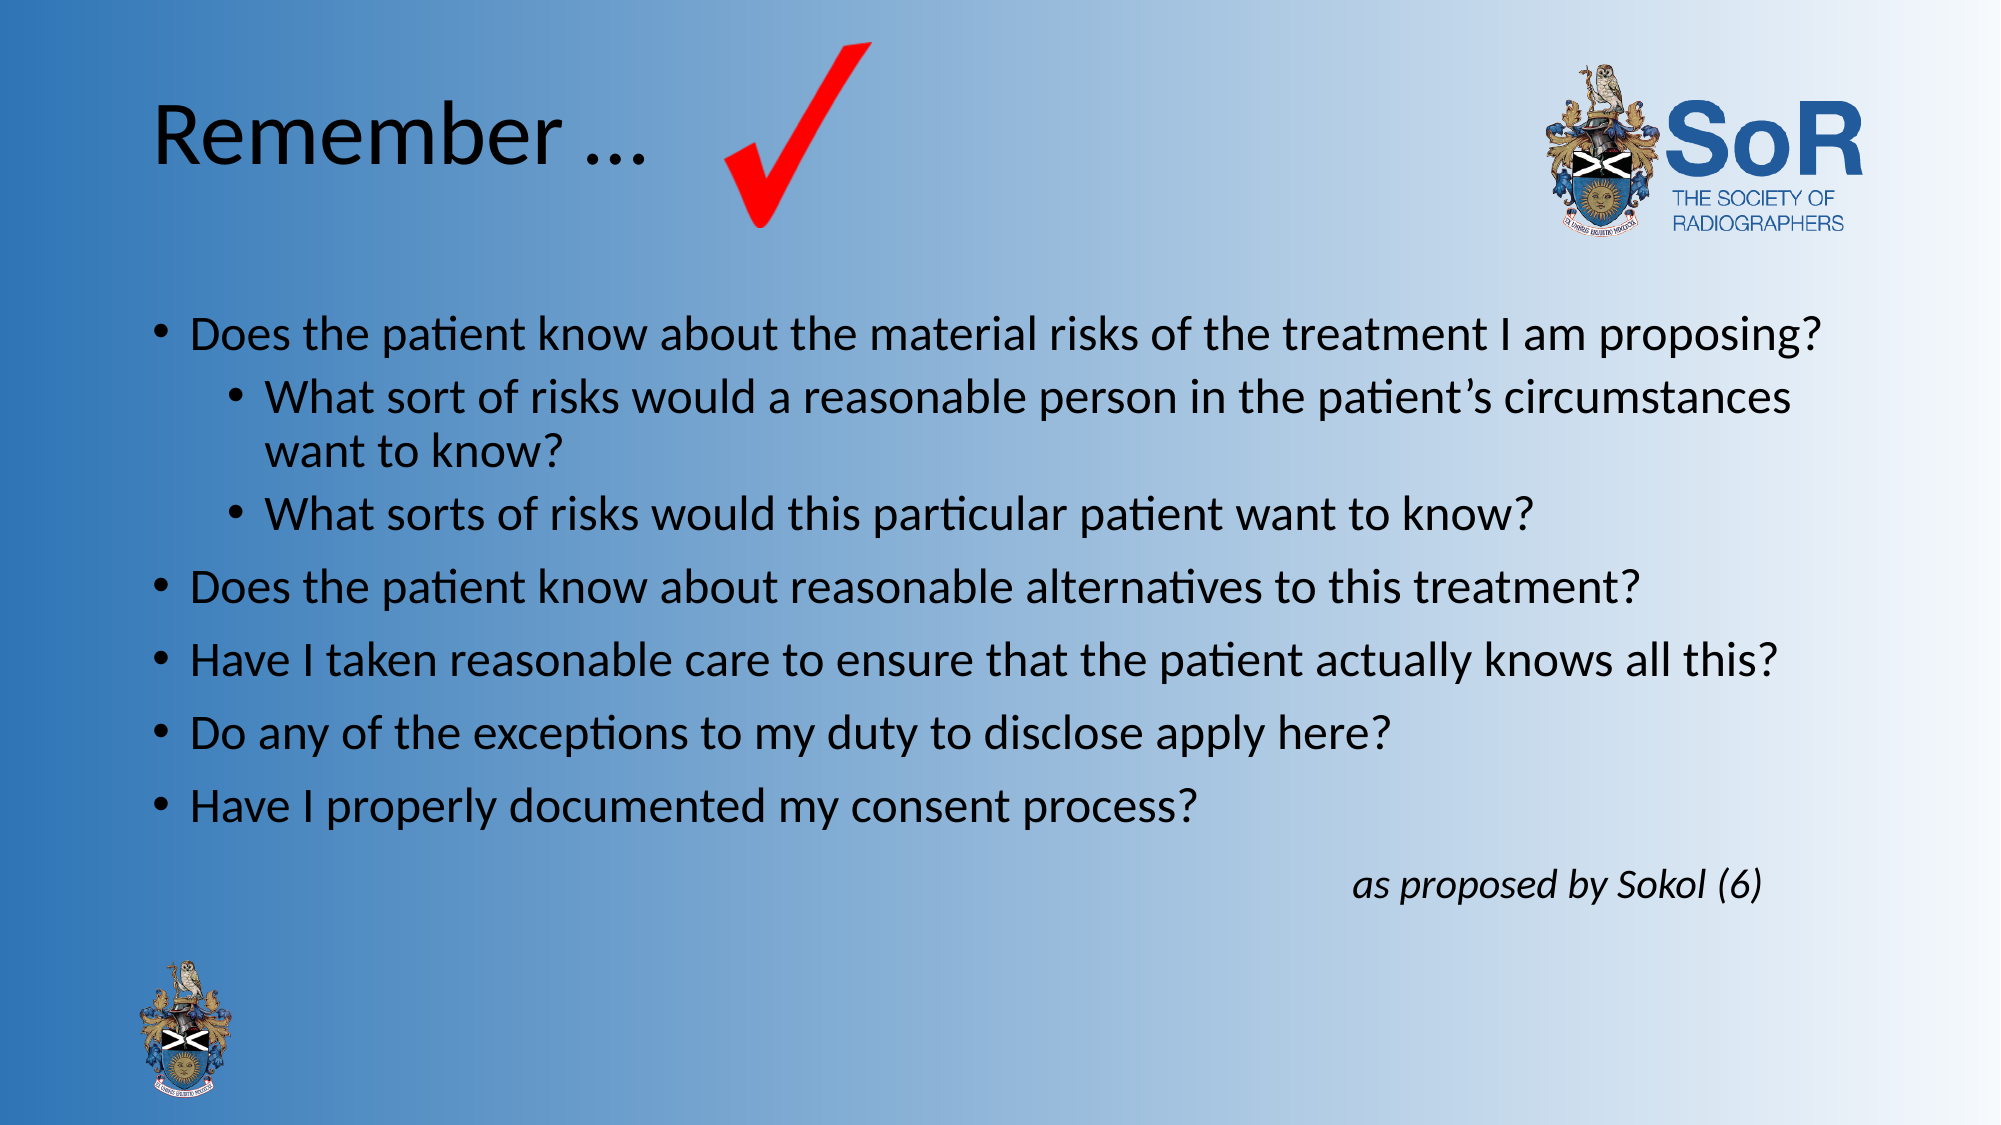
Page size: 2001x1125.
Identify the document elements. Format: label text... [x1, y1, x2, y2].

list Does the patient know about the material risks of the treatment I am proposing? What sort of risks would a reasonable person in the patient’s circumstances want to know? What sorts of risks would this particular patient want to know? Does the patient know about reasonable alternatives to this treatment? Have I taken reasonable care to ensure that the patient actually knows all this? Do any of the exceptions to my duty to disclose apply here? Have I properly documented my consent process? as proposed by Sokol (6) [137, 299, 1863, 1014]
picture [1541, 59, 1863, 81]
picture [137, 1014, 233, 1101]
title Remember … [137, 81, 1863, 299]
picture [724, 42, 872, 228]
